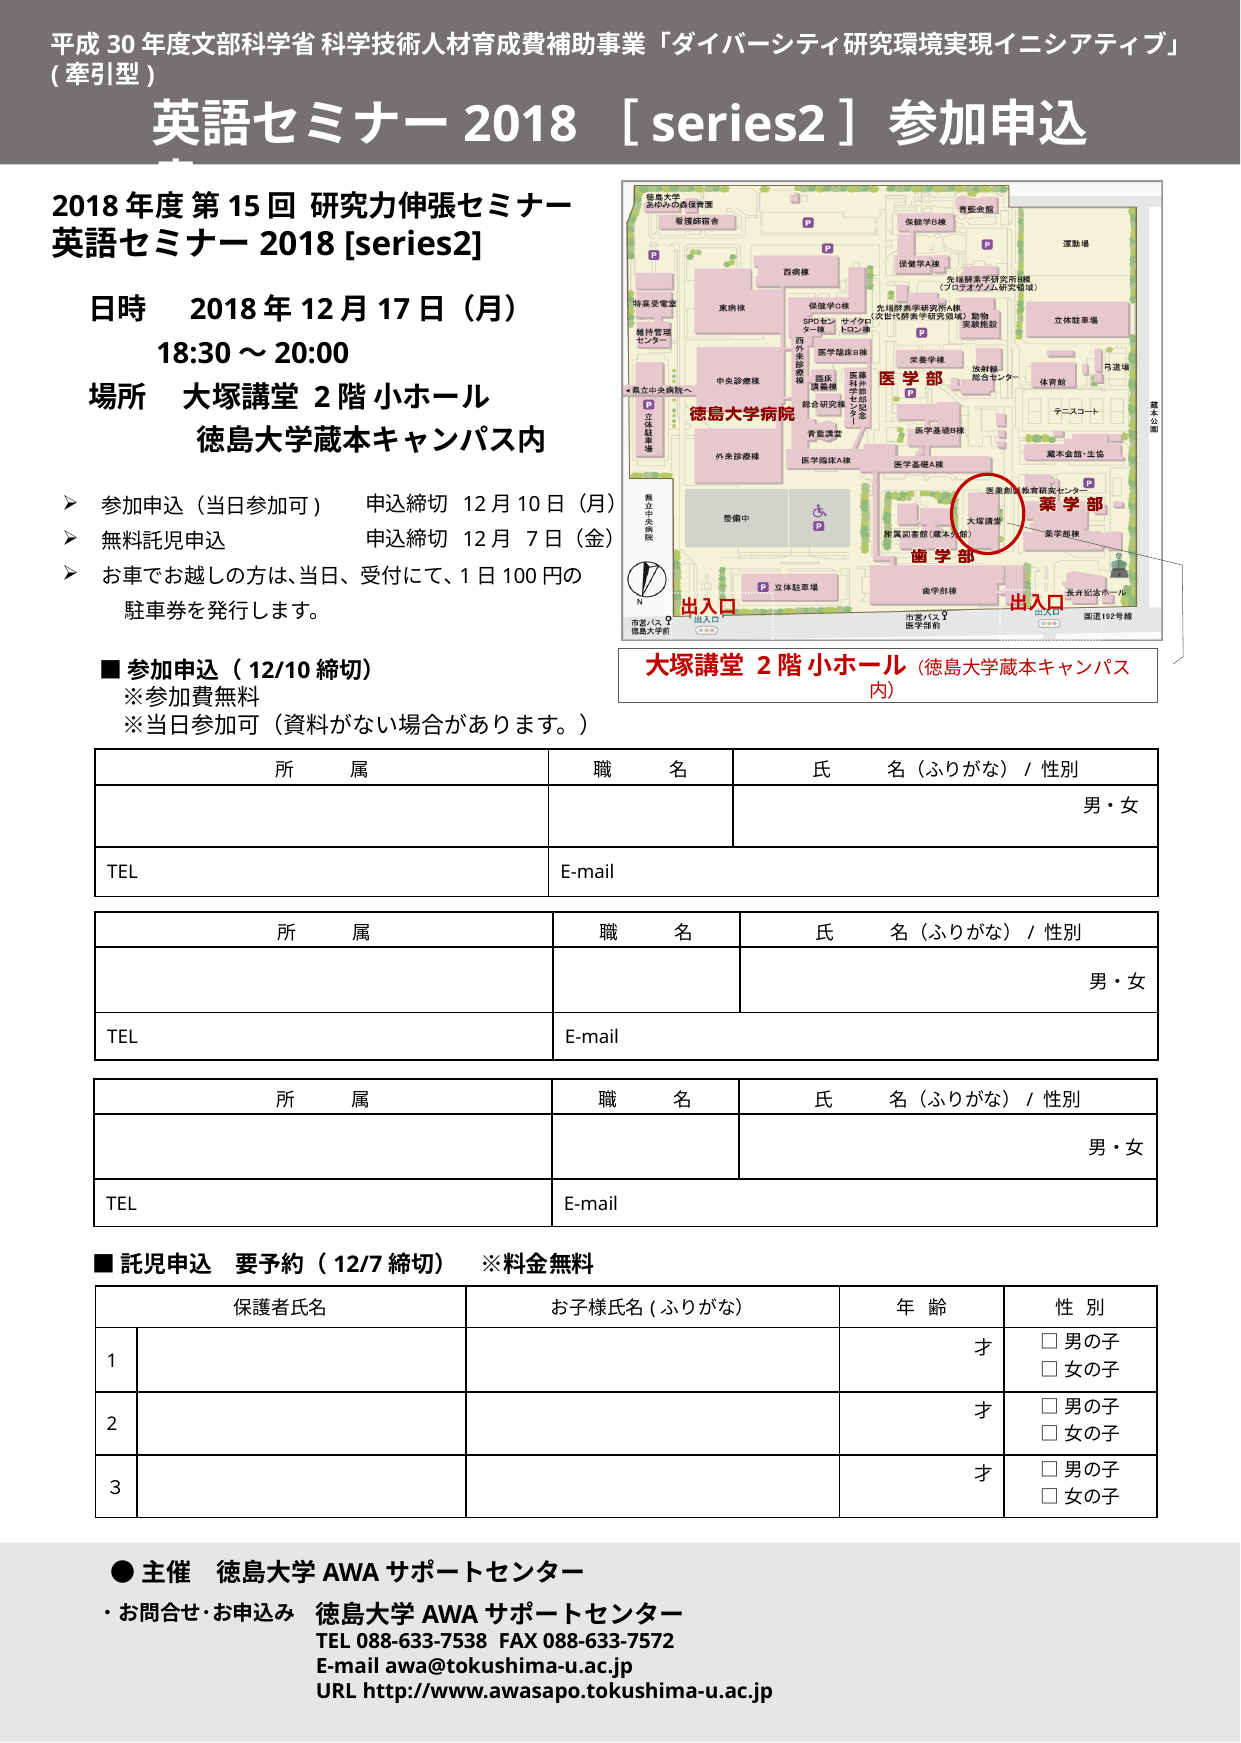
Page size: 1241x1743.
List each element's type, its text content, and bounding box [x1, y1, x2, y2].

text_box 英語セミナー2018［series2］参加申込書 [136, 96, 1150, 180]
table_header 氏 名（ふりがな）/ 性別 [734, 750, 1157, 784]
text_box 申込締切 12月10日（月） 申込締切 12月 7日（金） [353, 475, 621, 557]
table_cell [554, 948, 739, 1012]
table_cell □男の子 □女の子 [1005, 1393, 1156, 1454]
table_header 所 属 [95, 1080, 551, 1113]
table_cell □男の子 □女の子 [1005, 1328, 1156, 1391]
table_cell 男・女 [740, 1115, 1156, 1178]
table_header 職 名 [554, 913, 739, 946]
table_cell [549, 786, 732, 846]
table_header 職 名 [553, 1080, 738, 1113]
table_header 所 属 [96, 750, 548, 784]
table_cell E-mail [554, 1013, 1157, 1059]
table_cell [467, 1393, 839, 1454]
table_cell TEL [96, 1013, 552, 1059]
table_cell 男・女 [734, 786, 1157, 846]
table_cell TEL [95, 1180, 551, 1226]
table_cell 才 [840, 1456, 1003, 1517]
table_cell [553, 1115, 738, 1178]
text_box ■参加申込（12/10締切） ※参加費無料 ※当日参加可（資料がない場合があります。） [87, 639, 623, 744]
table_cell [138, 1393, 465, 1454]
table_cell [96, 786, 548, 846]
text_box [82, 1591, 1000, 1725]
table_header お子様氏名(ふりがな） [467, 1287, 839, 1327]
text_box 2018年度 第15回 研究力伸張セミナー 英語セミナー2018 [series2] [37, 180, 621, 307]
table_cell [138, 1328, 465, 1391]
text_box 平成30年度文部科学省 科学技術人材育成費補助事業「ダイバーシティ研究環境実現イニシアティブ」(牽引型) [36, 21, 1241, 96]
table_cell 2 [96, 1393, 136, 1454]
table_header 職 名 [549, 750, 732, 784]
table_header 保護者氏名 [96, 1287, 465, 1327]
table_cell □男の子 □女の子 [1005, 1456, 1156, 1517]
table_cell [467, 1328, 839, 1391]
text_box ■託児申込 要予約（12/7締切） ※料金無料 [77, 1242, 792, 1285]
table_cell 男・女 [741, 948, 1157, 1012]
table_header 所 属 [96, 913, 552, 946]
table_cell [95, 1115, 551, 1178]
table_cell [138, 1456, 465, 1517]
table_cell E-mail [549, 848, 1157, 896]
table_header 氏 名（ふりがな）/ 性別 [741, 913, 1157, 946]
table_cell [96, 948, 552, 1012]
text_box 日時 2018年12月17日（月） 18:30～20:00 場所 大塚講堂 2階 小ホール 徳島大学蔵本キャンパス内 [76, 307, 582, 463]
table_cell 1 [96, 1328, 136, 1391]
table_header 年 齢 [840, 1287, 1003, 1327]
table_cell [467, 1456, 839, 1517]
table_header 氏 名（ふりがな）/ 性別 [740, 1080, 1156, 1113]
picture [621, 180, 1163, 641]
text_box [0, 1541, 1241, 1743]
text_box [0, 0, 1241, 165]
table_header 性 別 [1005, 1287, 1156, 1327]
table_cell TEL [96, 848, 548, 896]
text_box 参加申込（当日参加可) 無料託児申込 お車でお越しの方は､当日、受付にて､1日100円の 駐車券を発行します。 [50, 477, 598, 629]
text_box 大塚講堂 2階 小ホール（徳島大学蔵本キャンパス内） [623, 648, 1158, 703]
table_cell 才 [840, 1328, 1003, 1391]
table_cell ３ [96, 1456, 136, 1517]
table_cell E-mail [553, 1180, 1156, 1226]
table_cell 才 [840, 1393, 1003, 1454]
text_box ●主催 徳島大学AWAサポートセンター [96, 1549, 817, 1591]
